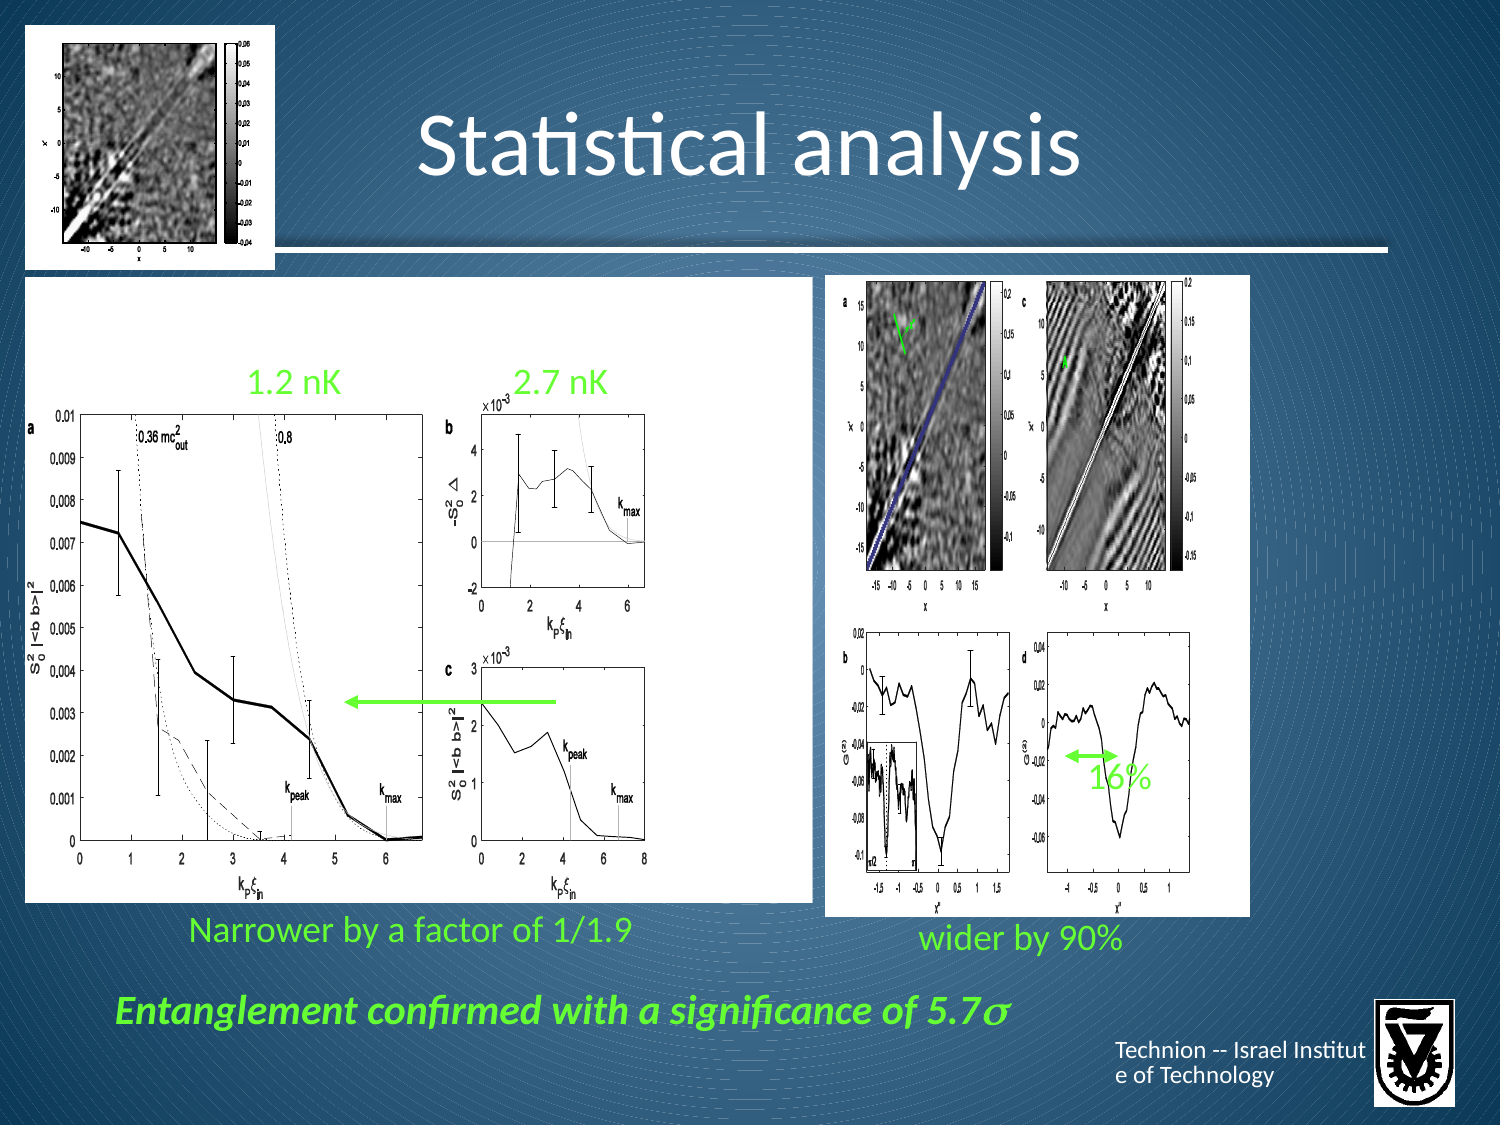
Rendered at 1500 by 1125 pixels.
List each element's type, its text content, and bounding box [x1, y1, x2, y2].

footer Technion -- Israel Institute of Technology [1100, 1018, 1388, 1079]
picture [1374, 999, 1455, 1107]
picture [824, 274, 1251, 917]
title Statistical analysis [75, 45, 1425, 233]
text_box Entanglement confirmed with a significance of 5.7 [99, 975, 1035, 1040]
text_box Narrower by a factor of 1/1.9 [173, 911, 762, 958]
text_box wider by 90% [903, 925, 1163, 966]
picture [24, 276, 813, 903]
